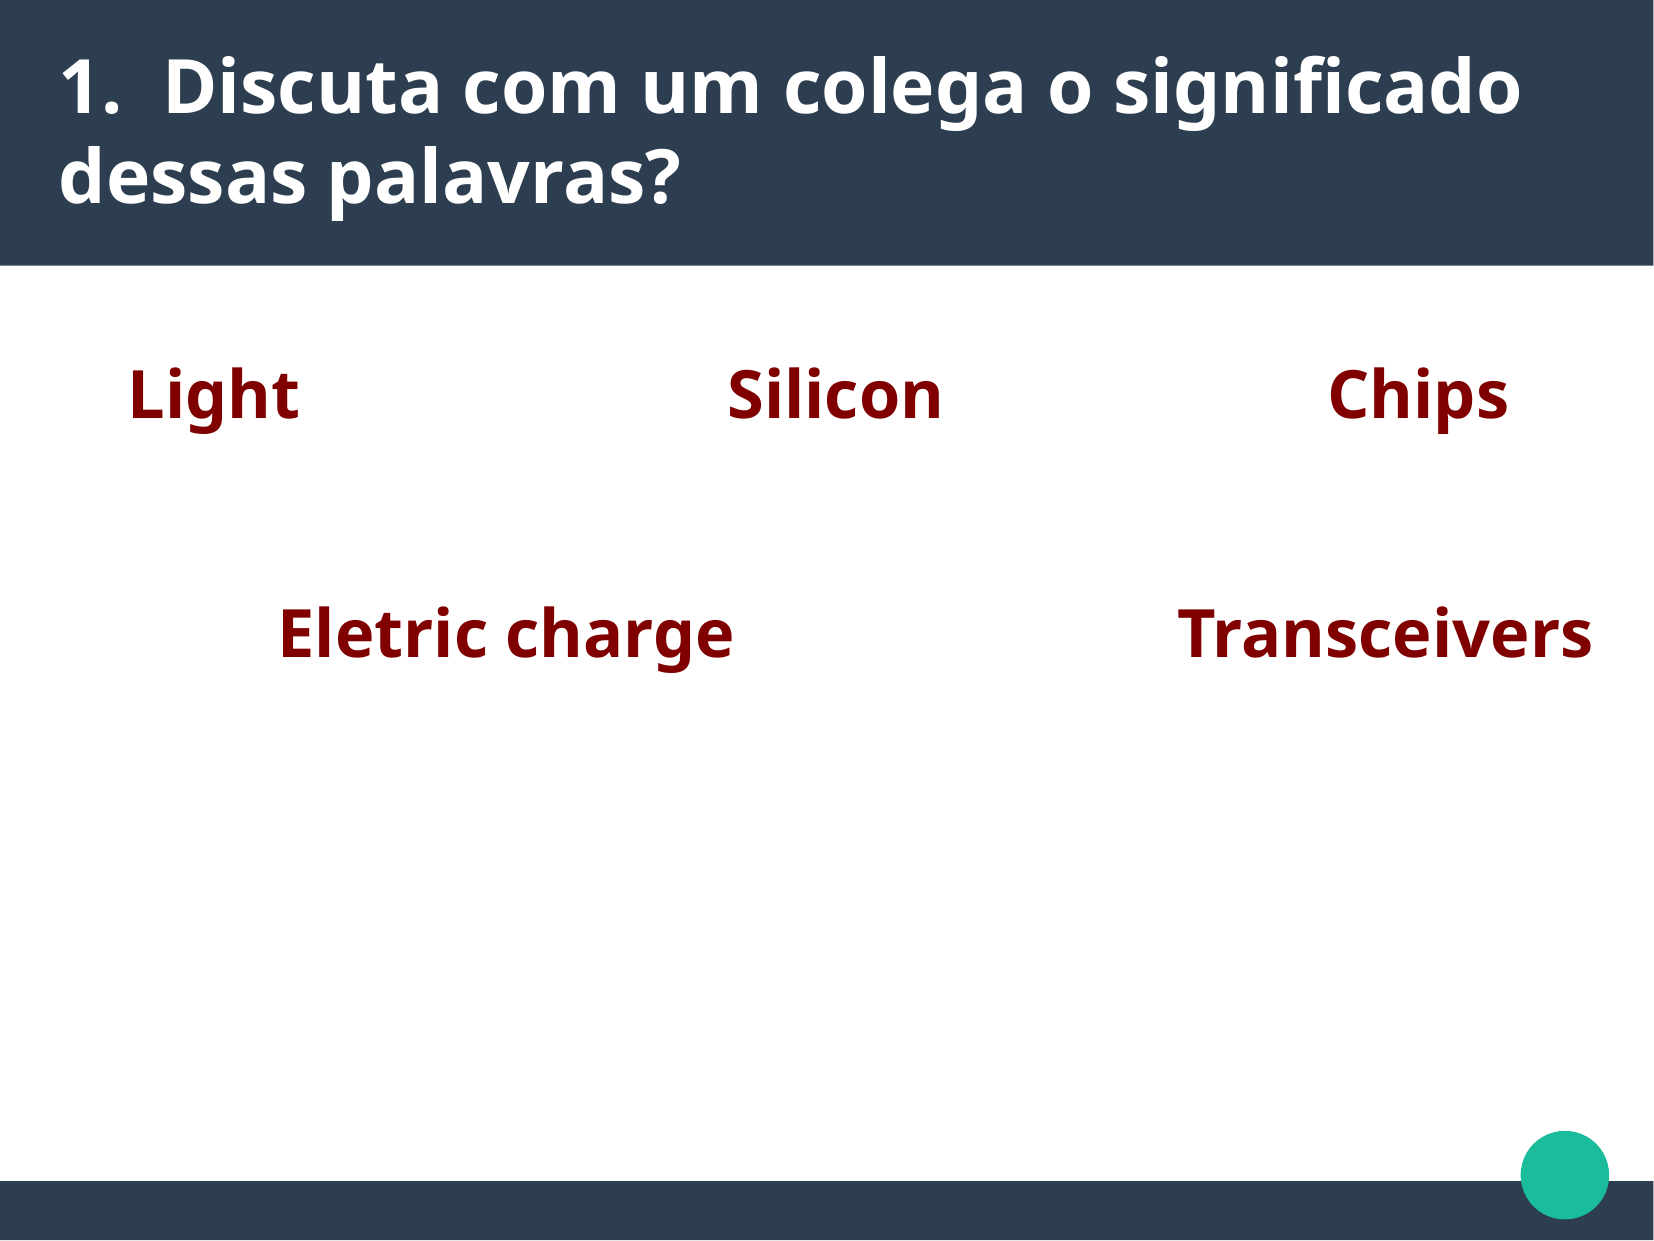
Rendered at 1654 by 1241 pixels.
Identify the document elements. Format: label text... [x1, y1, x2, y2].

text_box Light Silicon Chips Eletric charge Transceivers [109, 351, 1634, 804]
text_box 1. Discuta com um colega o significado dessas palavras? [58, 49, 1595, 207]
